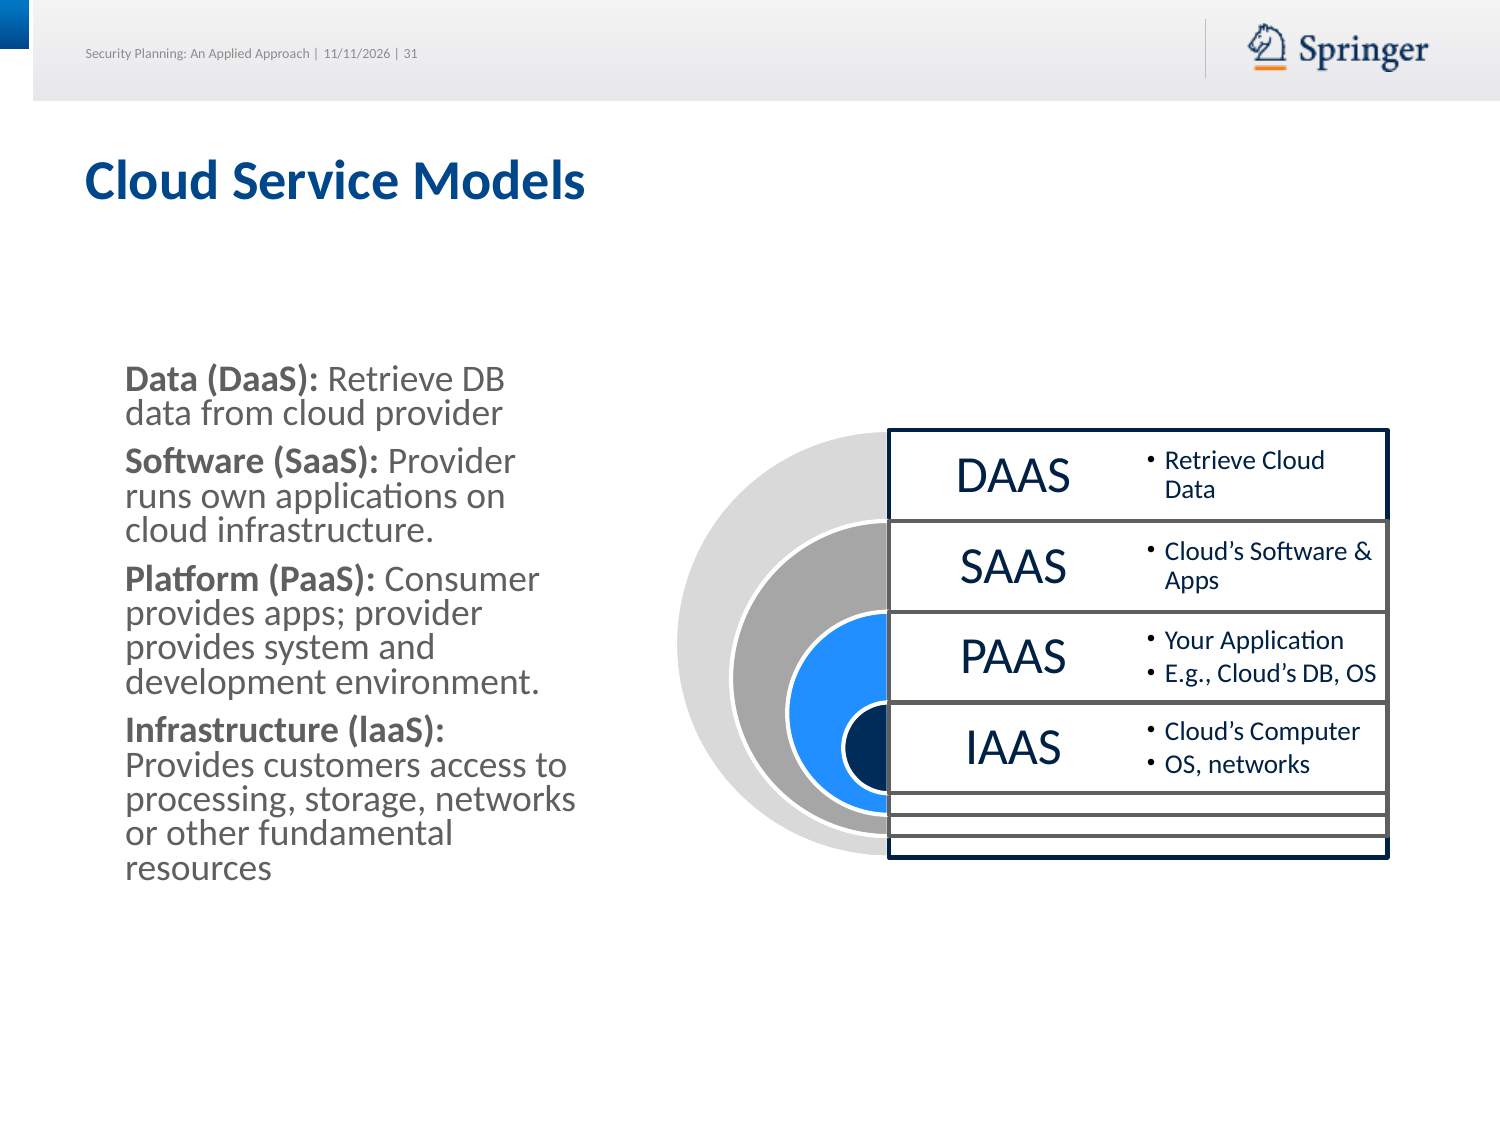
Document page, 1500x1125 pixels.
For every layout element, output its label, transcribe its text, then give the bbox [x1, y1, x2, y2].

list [674, 337, 1388, 951]
picture [33, 0, 1500, 101]
list Data (DaaS): Retrieve DB data from cloud provider Software (SaaS): Provider runs own applications on cloud infrastructure. Platform (PaaS): Consumer provides apps; provider provides system and development environment. Infrastructure (laaS): Provides customers access to processing, storage, networks or other fundamental resources [125, 364, 579, 977]
title Cloud Service Models [85, 150, 1424, 212]
